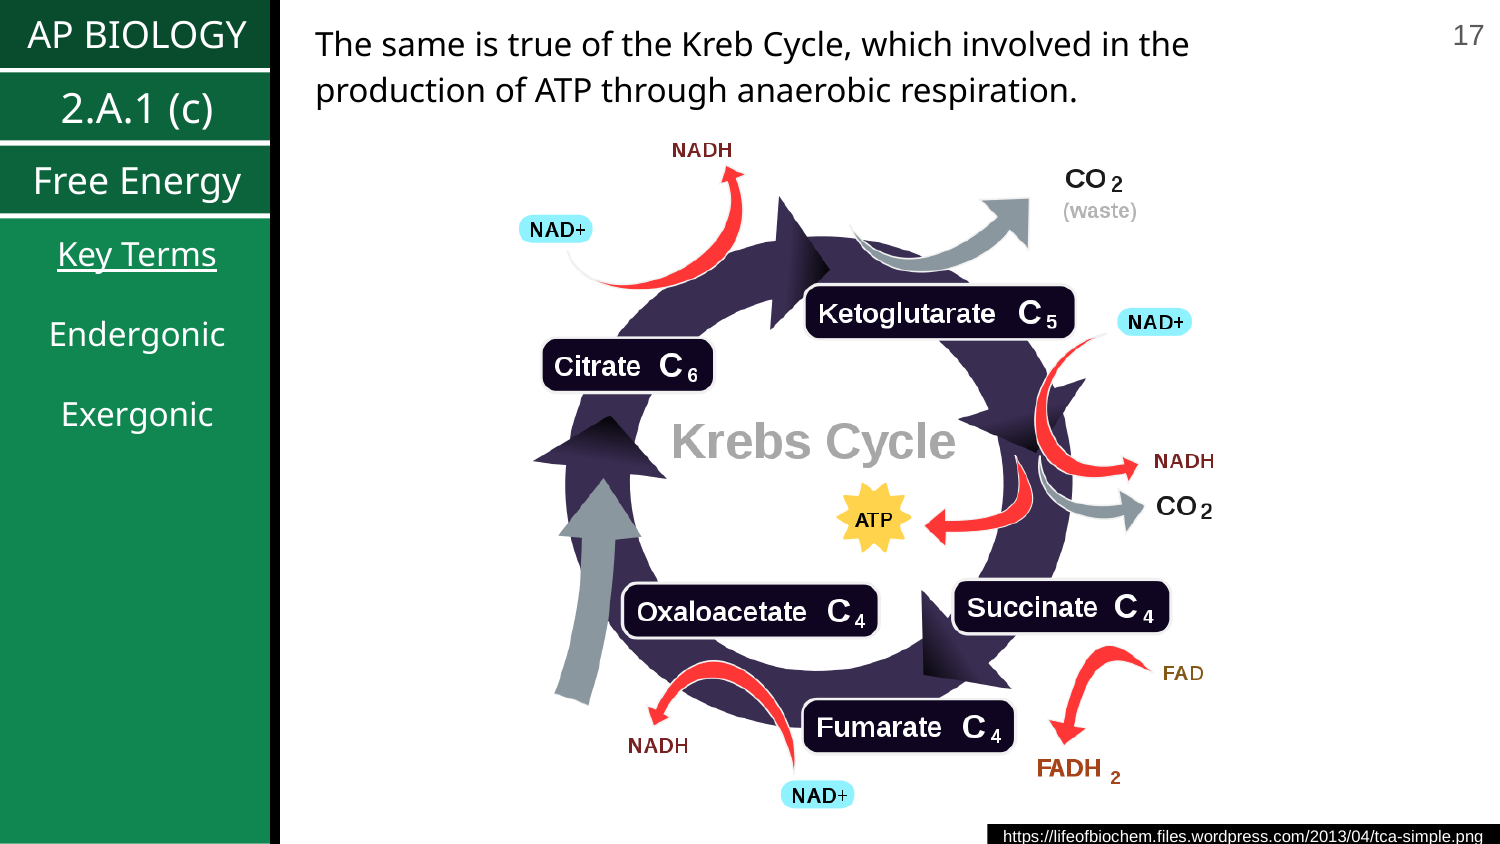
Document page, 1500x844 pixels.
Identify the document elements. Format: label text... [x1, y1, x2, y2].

list The same is true of the Kreb Cycle, which involved in the production of ATP through anaerobic respiration. [300, 1, 1409, 64]
text_box [270, 0, 280, 844]
text_box 17 [1409, 1, 1500, 67]
picture [512, 134, 1231, 815]
text_box https://lifeofbiochem.files.wordpress.com/2013/04/tca-simple.png [987, 824, 1500, 844]
text_box 2.A.1 (c) [0, 72, 270, 141]
text_box Free Energy [0, 145, 270, 214]
text_box Key Terms Endergonic Exergonic [0, 218, 270, 844]
text_box AP BIOLOGY [0, 0, 270, 68]
